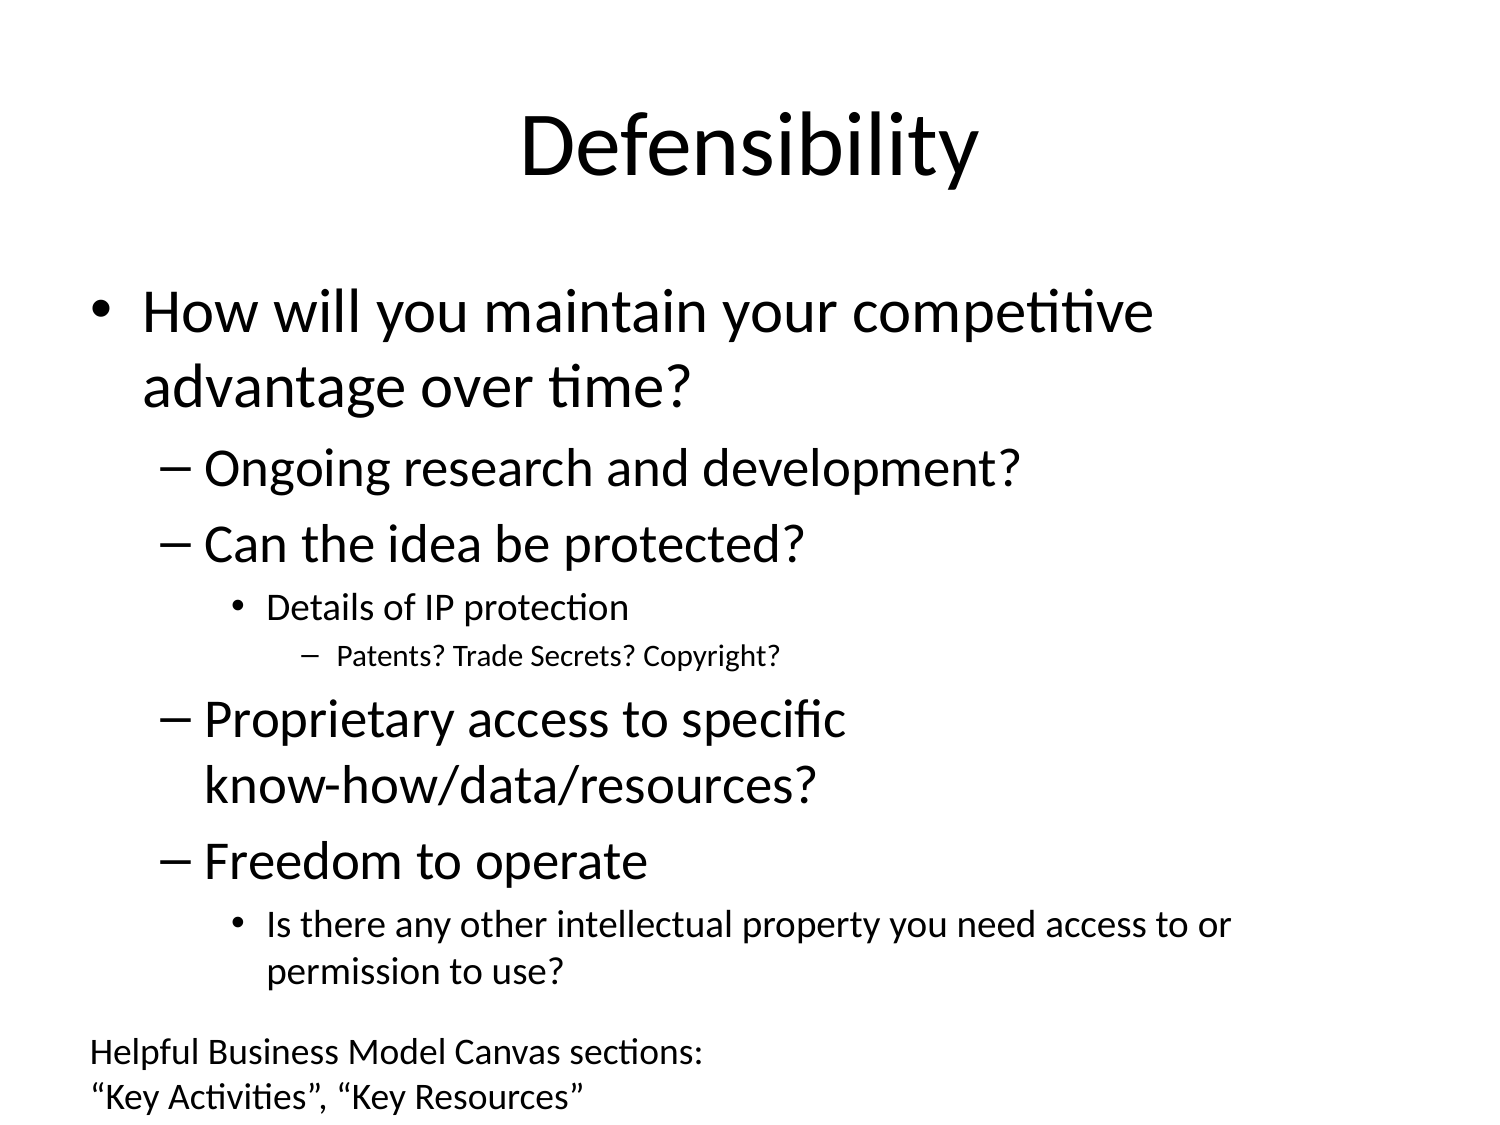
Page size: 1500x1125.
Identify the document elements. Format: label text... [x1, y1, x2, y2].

title Defensibility [75, 45, 1425, 233]
list How will you maintain your competitive advantage over time? Ongoing research and development? Can the idea be protected? Details of IP protection Patents? Trade Secrets? Copyright? Proprietary access to specific know-how/data/resources? Freedom to operate Is there any other intellectual property you need access to or permission to use? [75, 262, 1425, 1005]
text_box Helpful Business Model Canvas sections: “Key Activities”, “Key Resources” [74, 1019, 739, 1124]
